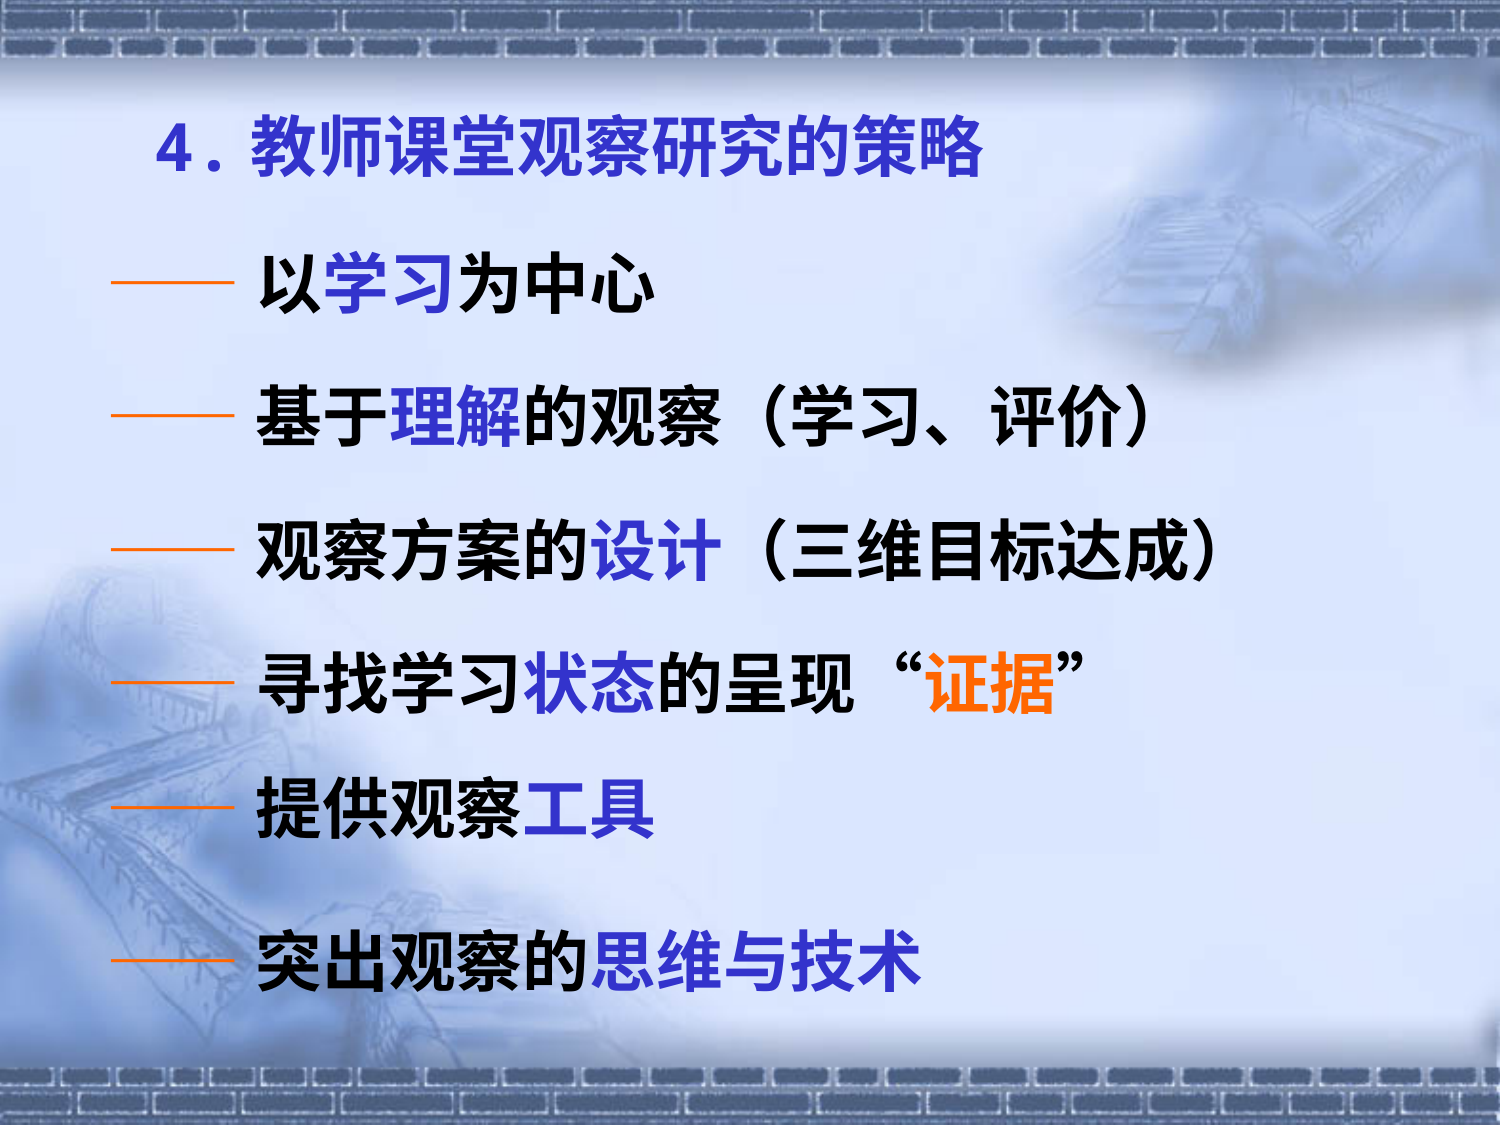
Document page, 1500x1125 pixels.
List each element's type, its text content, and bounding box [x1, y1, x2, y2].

picture [0, 0, 1500, 1125]
text_box 4.教师课堂观察研究的策略 ——以学习为中心 ——基于理解的观察（学习、评价） ——观察方案的设计（三维目标达成） ——寻找学习状态的呈现“证据” ——提供观察工具 ——突出观察的思维与技术 [0, 31, 1459, 1020]
